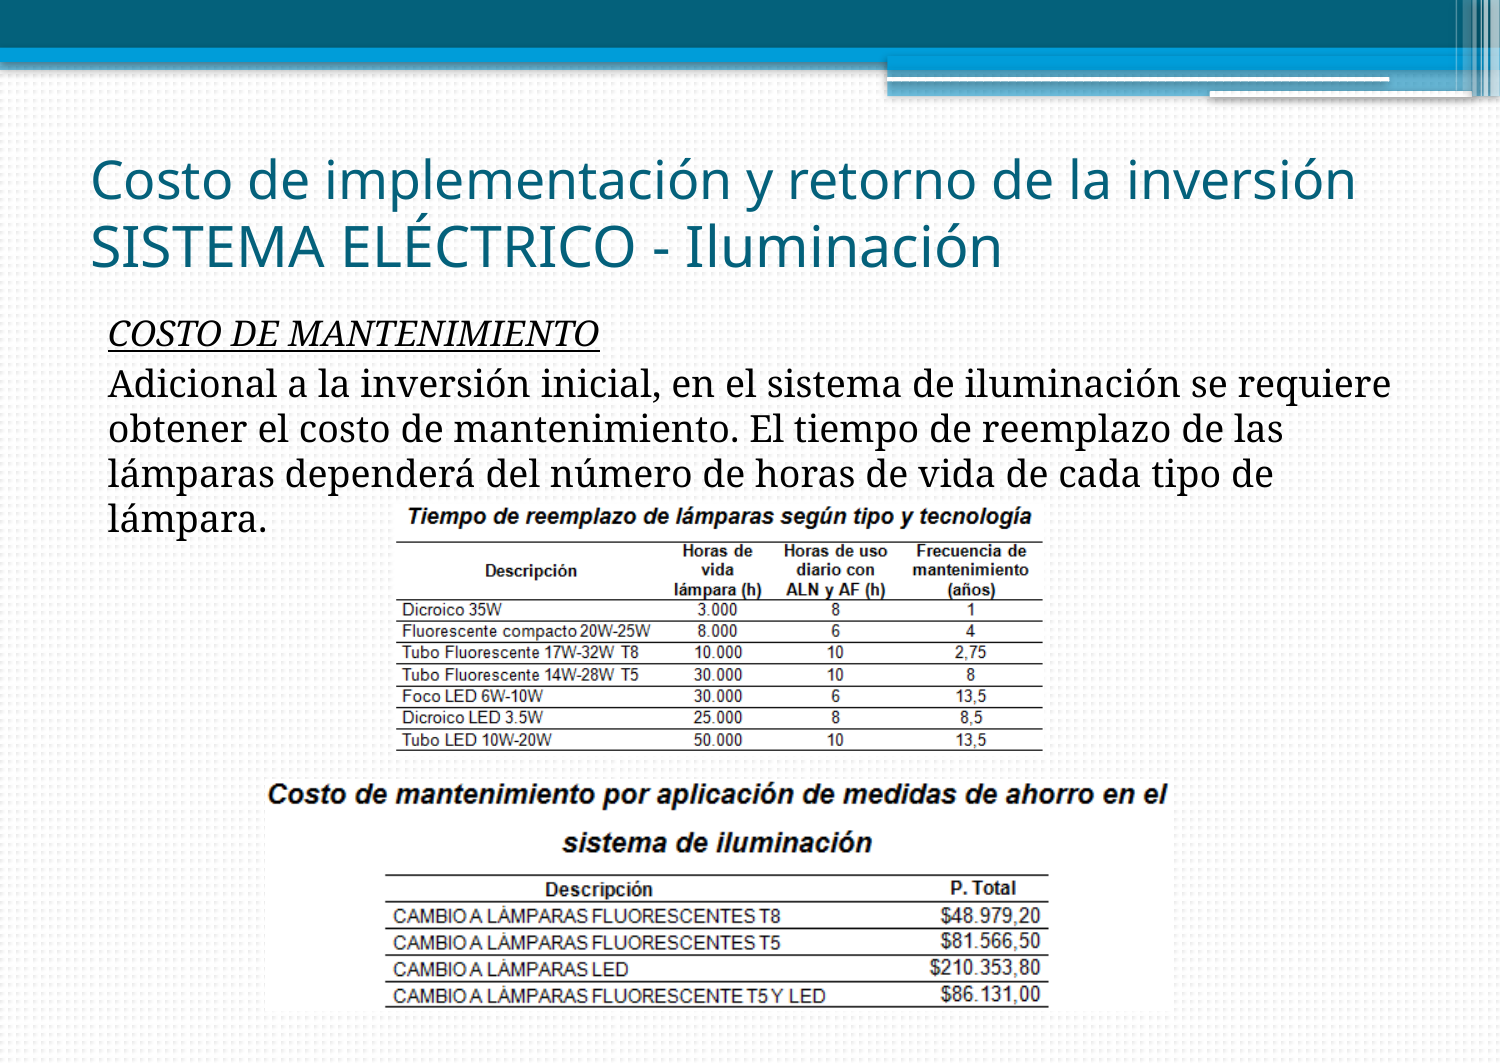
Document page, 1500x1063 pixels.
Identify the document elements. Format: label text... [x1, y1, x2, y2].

picture [394, 504, 1045, 757]
title Costo de implementación y retorno de la inversión SISTEMA ELÉCTRICO - Iluminación [75, 129, 1425, 295]
list COSTO DE MANTENIMIENTO Adicional a la inversión inicial, en el sistema de iluminación se requiere obtener el costo de mantenimiento. El tiempo de reemplazo de las lámparas dependerá del número de horas de vida de cada tipo de lámpara. [75, 303, 1425, 1028]
picture [265, 779, 1174, 1011]
